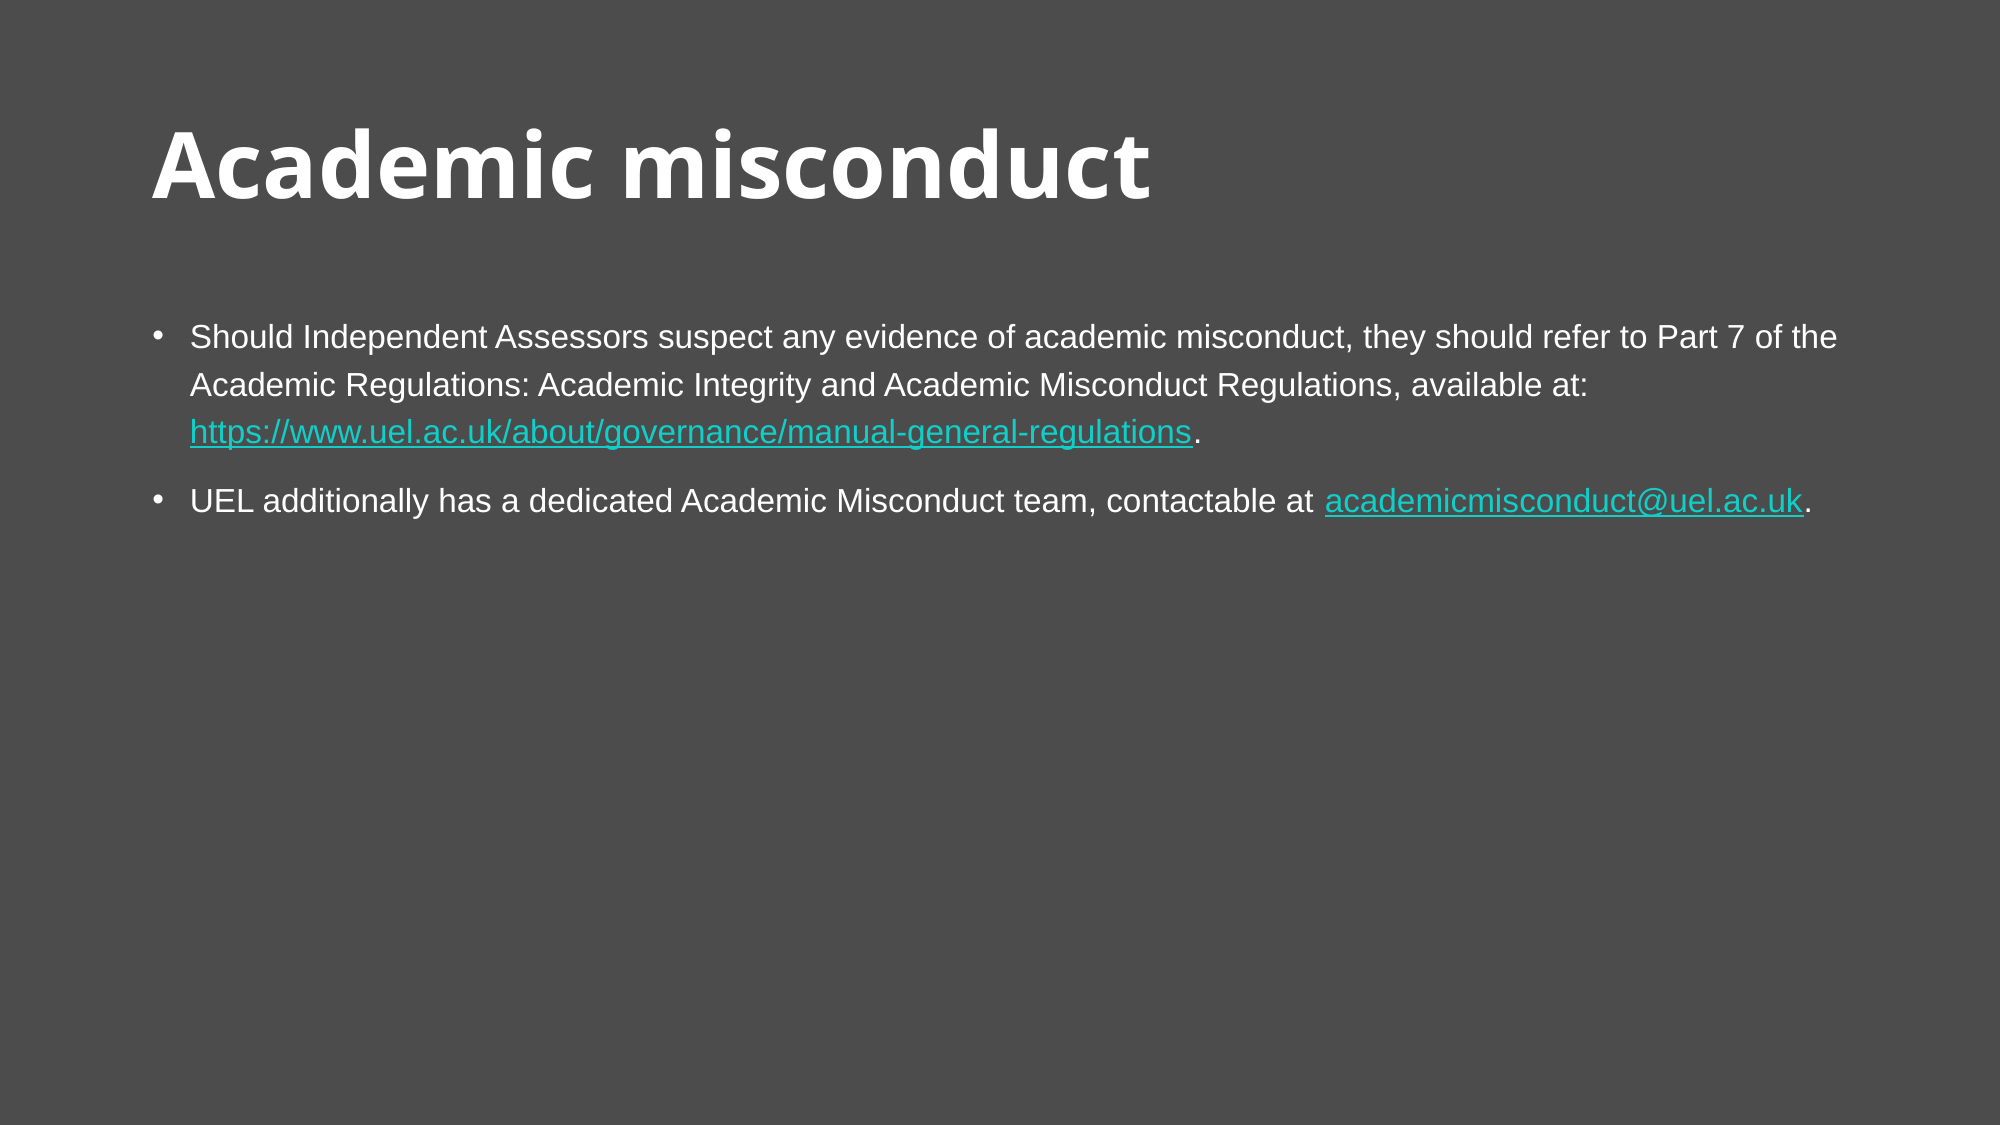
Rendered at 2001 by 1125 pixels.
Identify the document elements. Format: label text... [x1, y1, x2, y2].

list Should Independent Assessors suspect any evidence of academic misconduct, they should refer to Part 7 of the Academic Regulations: Academic Integrity and Academic Misconduct Regulations, available at: https://www.uel.ac.uk/about/governance/manual-general-regulations. UEL additionally has a dedicated Academic Misconduct team, contactable at academicmisconduct@uel.ac.uk. [137, 299, 1863, 1014]
title Academic misconduct [137, 59, 1863, 278]
